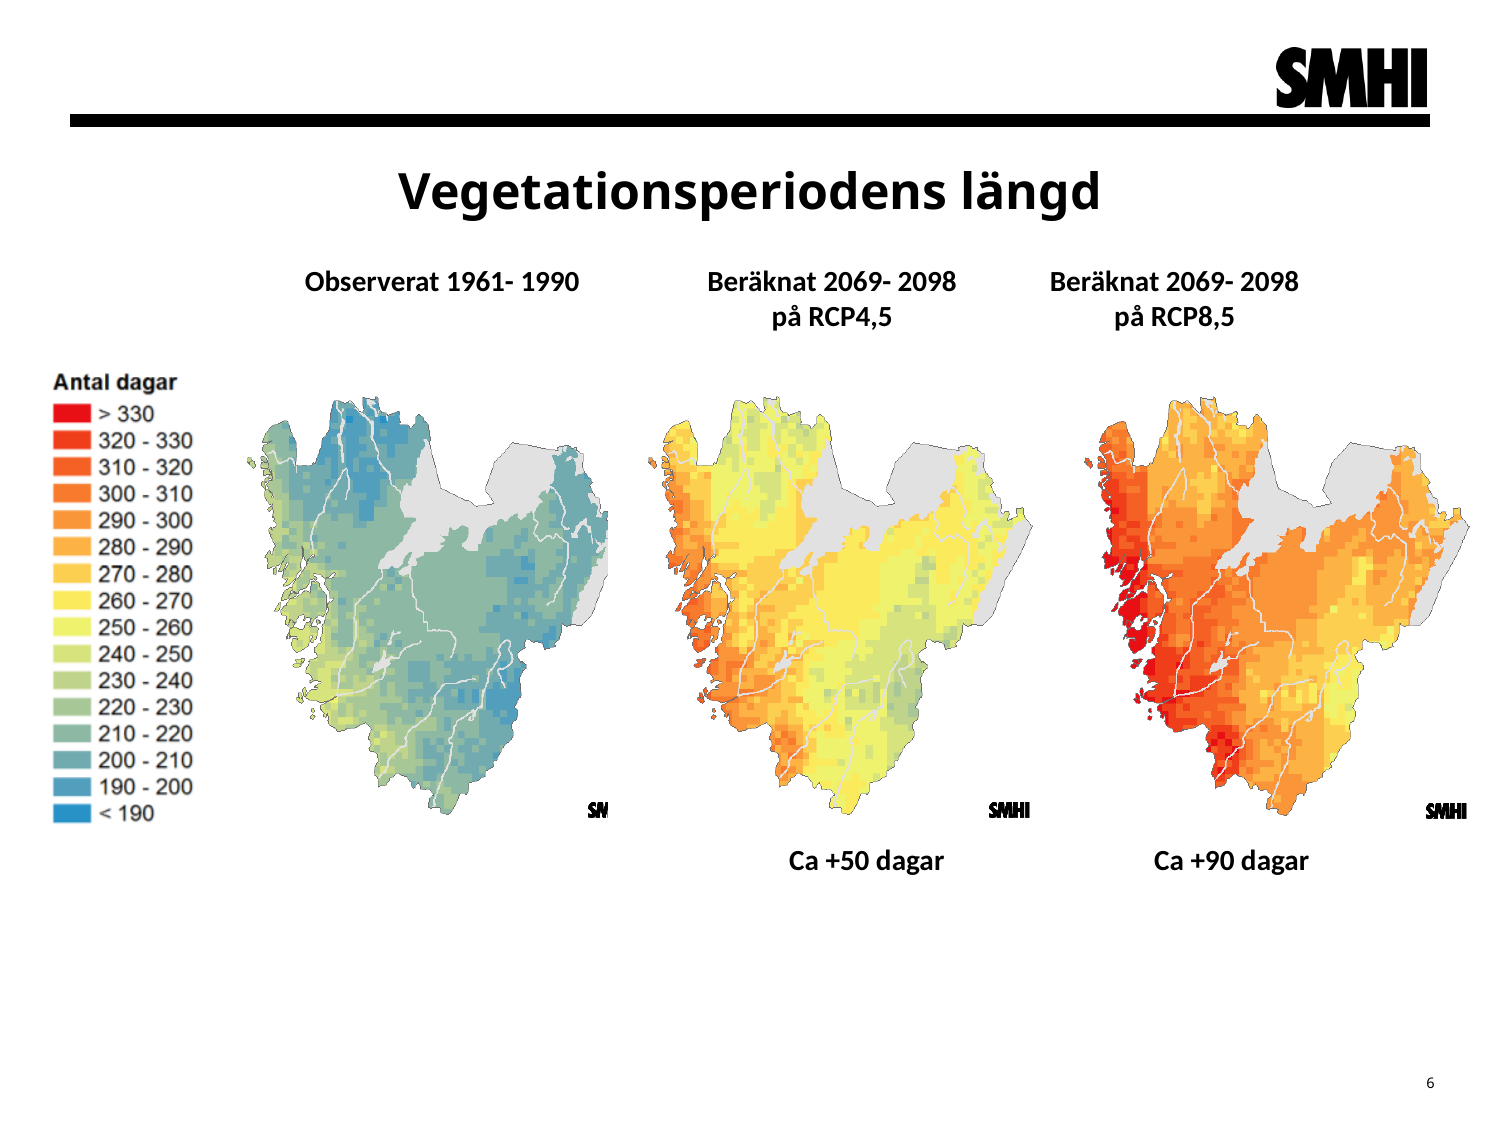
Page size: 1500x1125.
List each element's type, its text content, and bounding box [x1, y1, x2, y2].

text_box Ca +50 dagar [774, 849, 960, 884]
slide_number 6 [1350, 1073, 1435, 1093]
picture [1276, 47, 1427, 108]
title Vegetationsperiodens längd [124, 121, 1377, 220]
picture [40, 361, 201, 850]
text_box Observerat 1961- 1990 [290, 255, 595, 340]
text_box Beräknat 2069- 2098 på RCP4,5 [692, 255, 972, 340]
text_box Beräknat 2069- 2098 på RCP8,5 [1034, 255, 1315, 340]
picture [207, 368, 1495, 843]
text_box Ca +90 dagar [1139, 851, 1325, 884]
